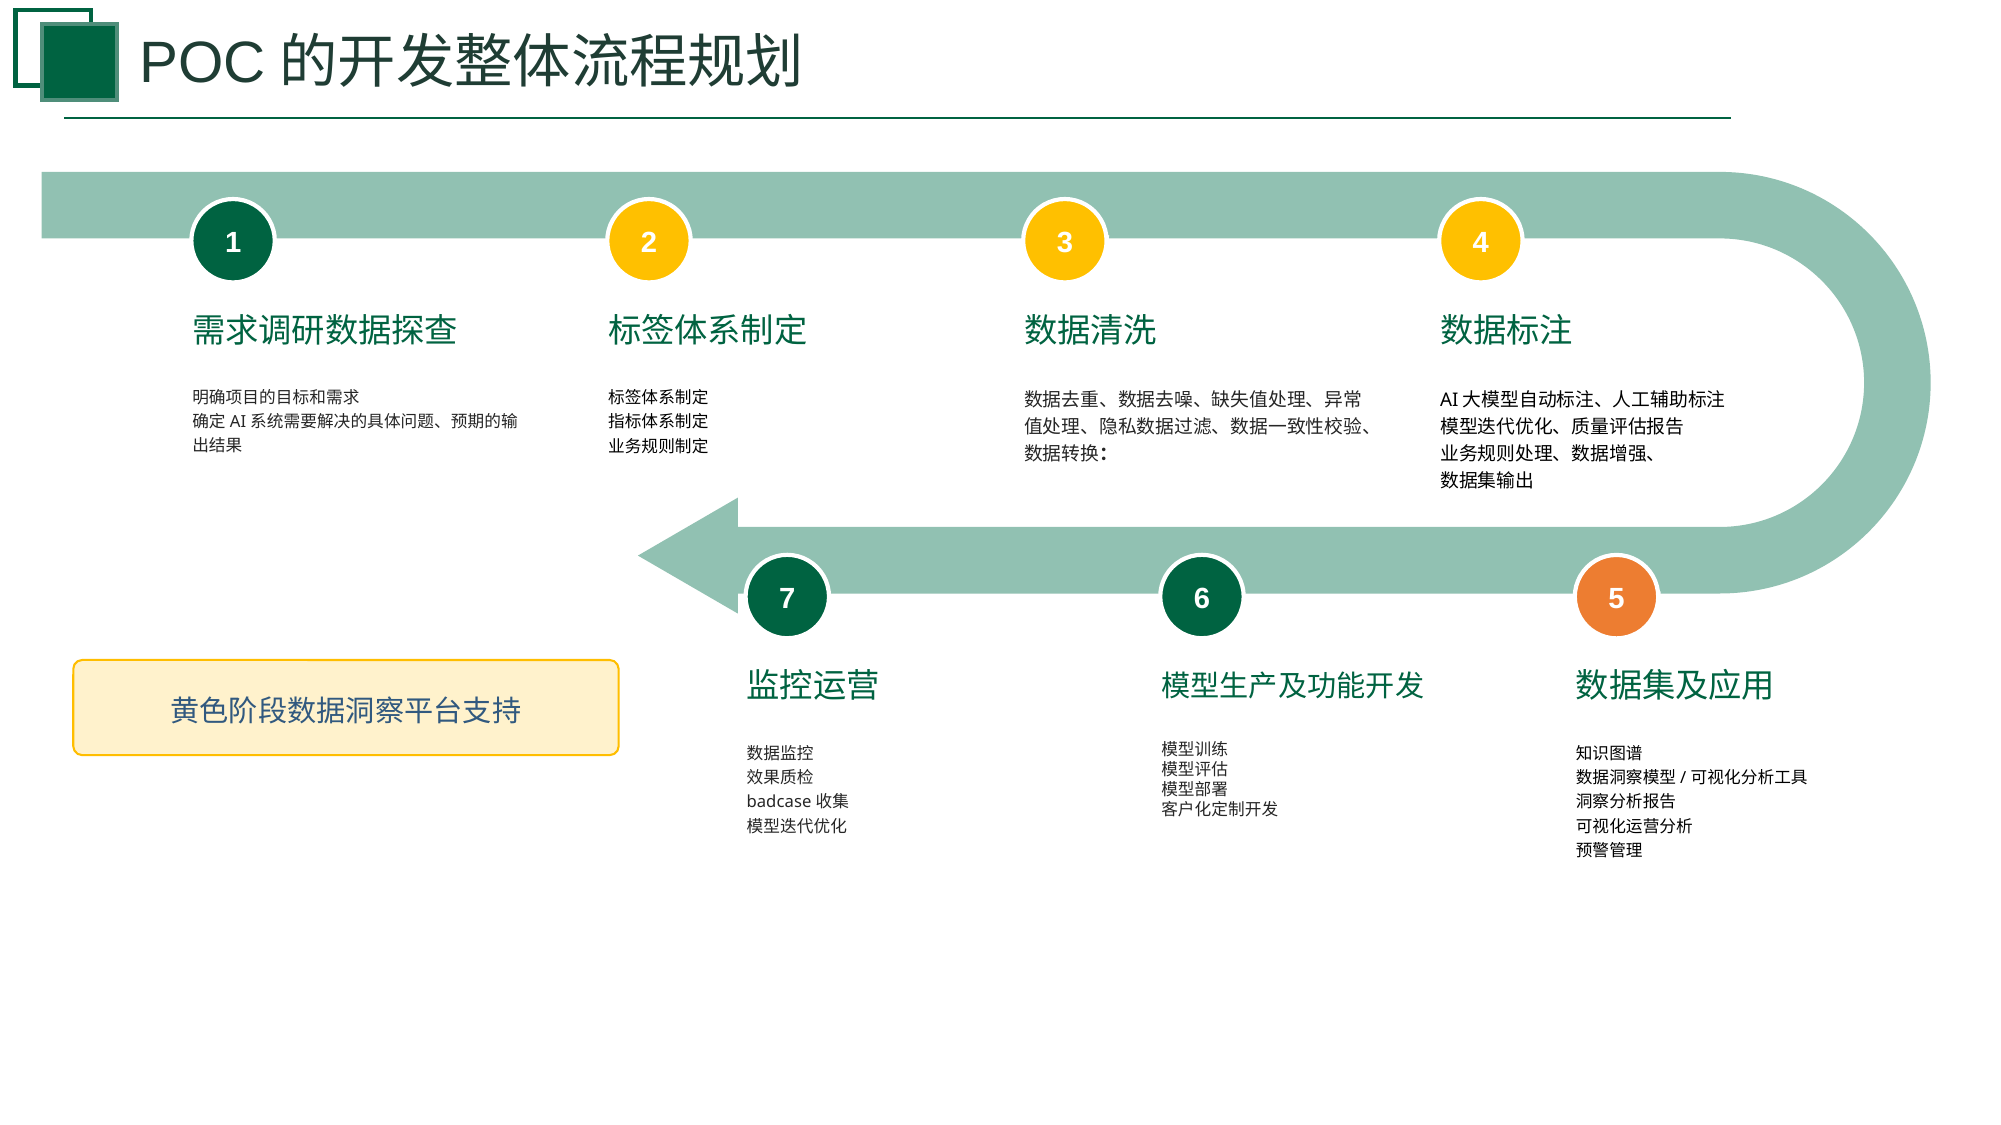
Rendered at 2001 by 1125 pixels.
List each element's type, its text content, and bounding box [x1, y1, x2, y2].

text_box POC的开发整体流程规划 [124, 16, 1040, 102]
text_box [41, 171, 1931, 912]
text_box [14, 9, 92, 87]
text_box [41, 23, 118, 101]
